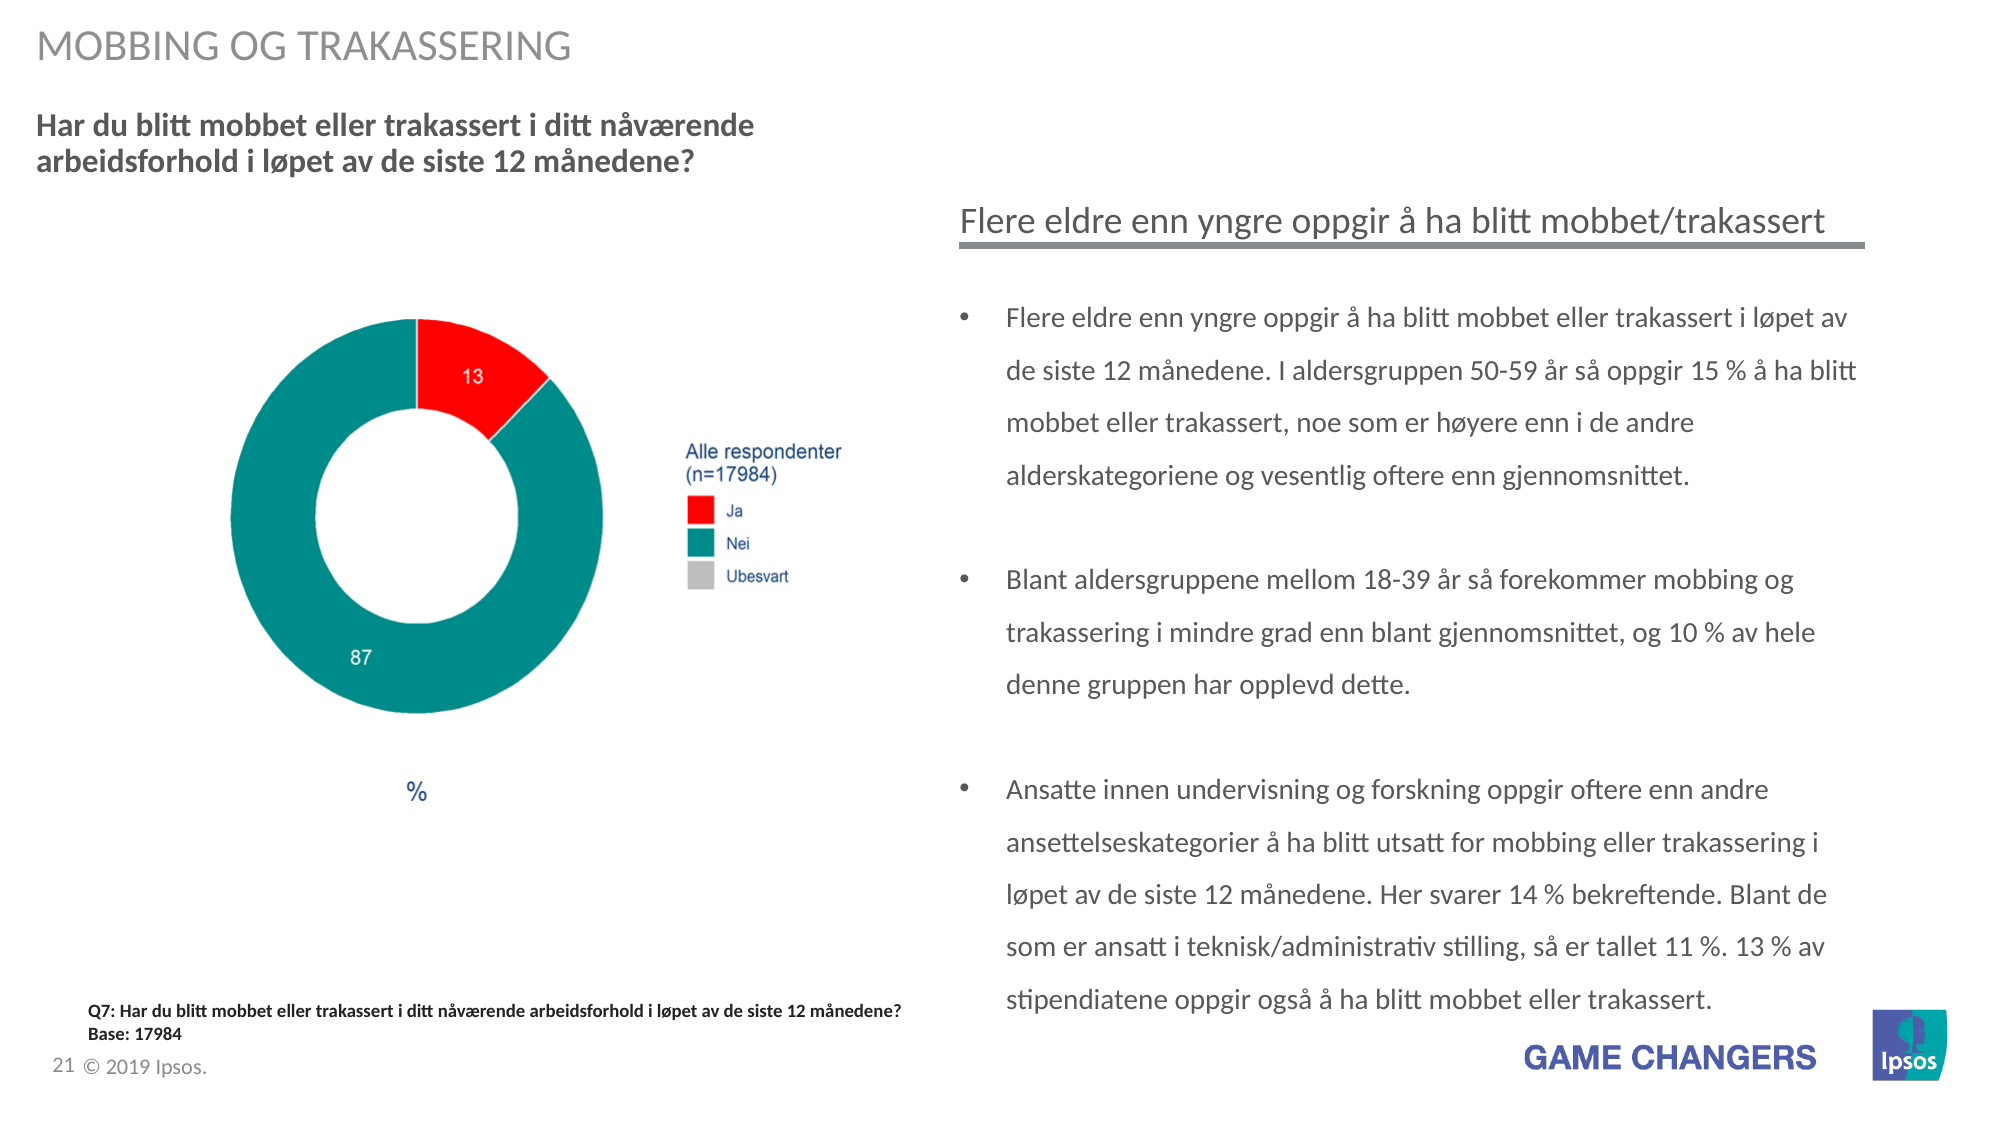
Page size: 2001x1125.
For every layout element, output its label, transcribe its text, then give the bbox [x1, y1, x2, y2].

text_box Flere eldre enn yngre oppgir å ha blitt mobbet/trakassert [960, 196, 1915, 252]
picture [114, 252, 911, 815]
title Har du blitt mobbet eller trakassert i ditt nåværende arbeidsforhold i løpet av de siste 12 månedene? [35, 107, 910, 399]
text_box Q7: Har du blitt mobbet eller trakassert i ditt nåværende arbeidsforhold i løpet av de siste 12 månedene? Base: 17984 [72, 991, 1073, 1052]
picture [1524, 1020, 1827, 1081]
picture [1865, 1009, 1948, 1081]
list Mobbing og trakassering [35, 11, 1507, 81]
text_box Flere eldre enn yngre oppgir å ha blitt mobbet eller trakassert i løpet av de siste 12 månedene. I aldersgruppen 50-59 år så oppgir 15 % å ha blitt mobbet eller trakassert, noe som er høyere enn i de andre alderskategoriene og vesentlig oftere enn gjennomsnittet. Blant aldersgruppene mellom 18-39 år så forekommer mobbing og trakassering i mindre grad enn blant gjennomsnittet, og 10 % av hele denne gruppen har opplevd dette. Ansatte innen undervisning og forskning oppgir oftere enn andre ansettelseskategorier å ha blitt utsatt for mobbing eller trakassering i løpet av de siste 12 månedene. Her svarer 14 % bekreftende. Blant de som er ansatt i teknisk/administrativ stilling, så er tallet 11 %. 13 % av stipendiatene oppgir også å ha blitt mobbet eller trakassert. [959, 280, 1865, 929]
